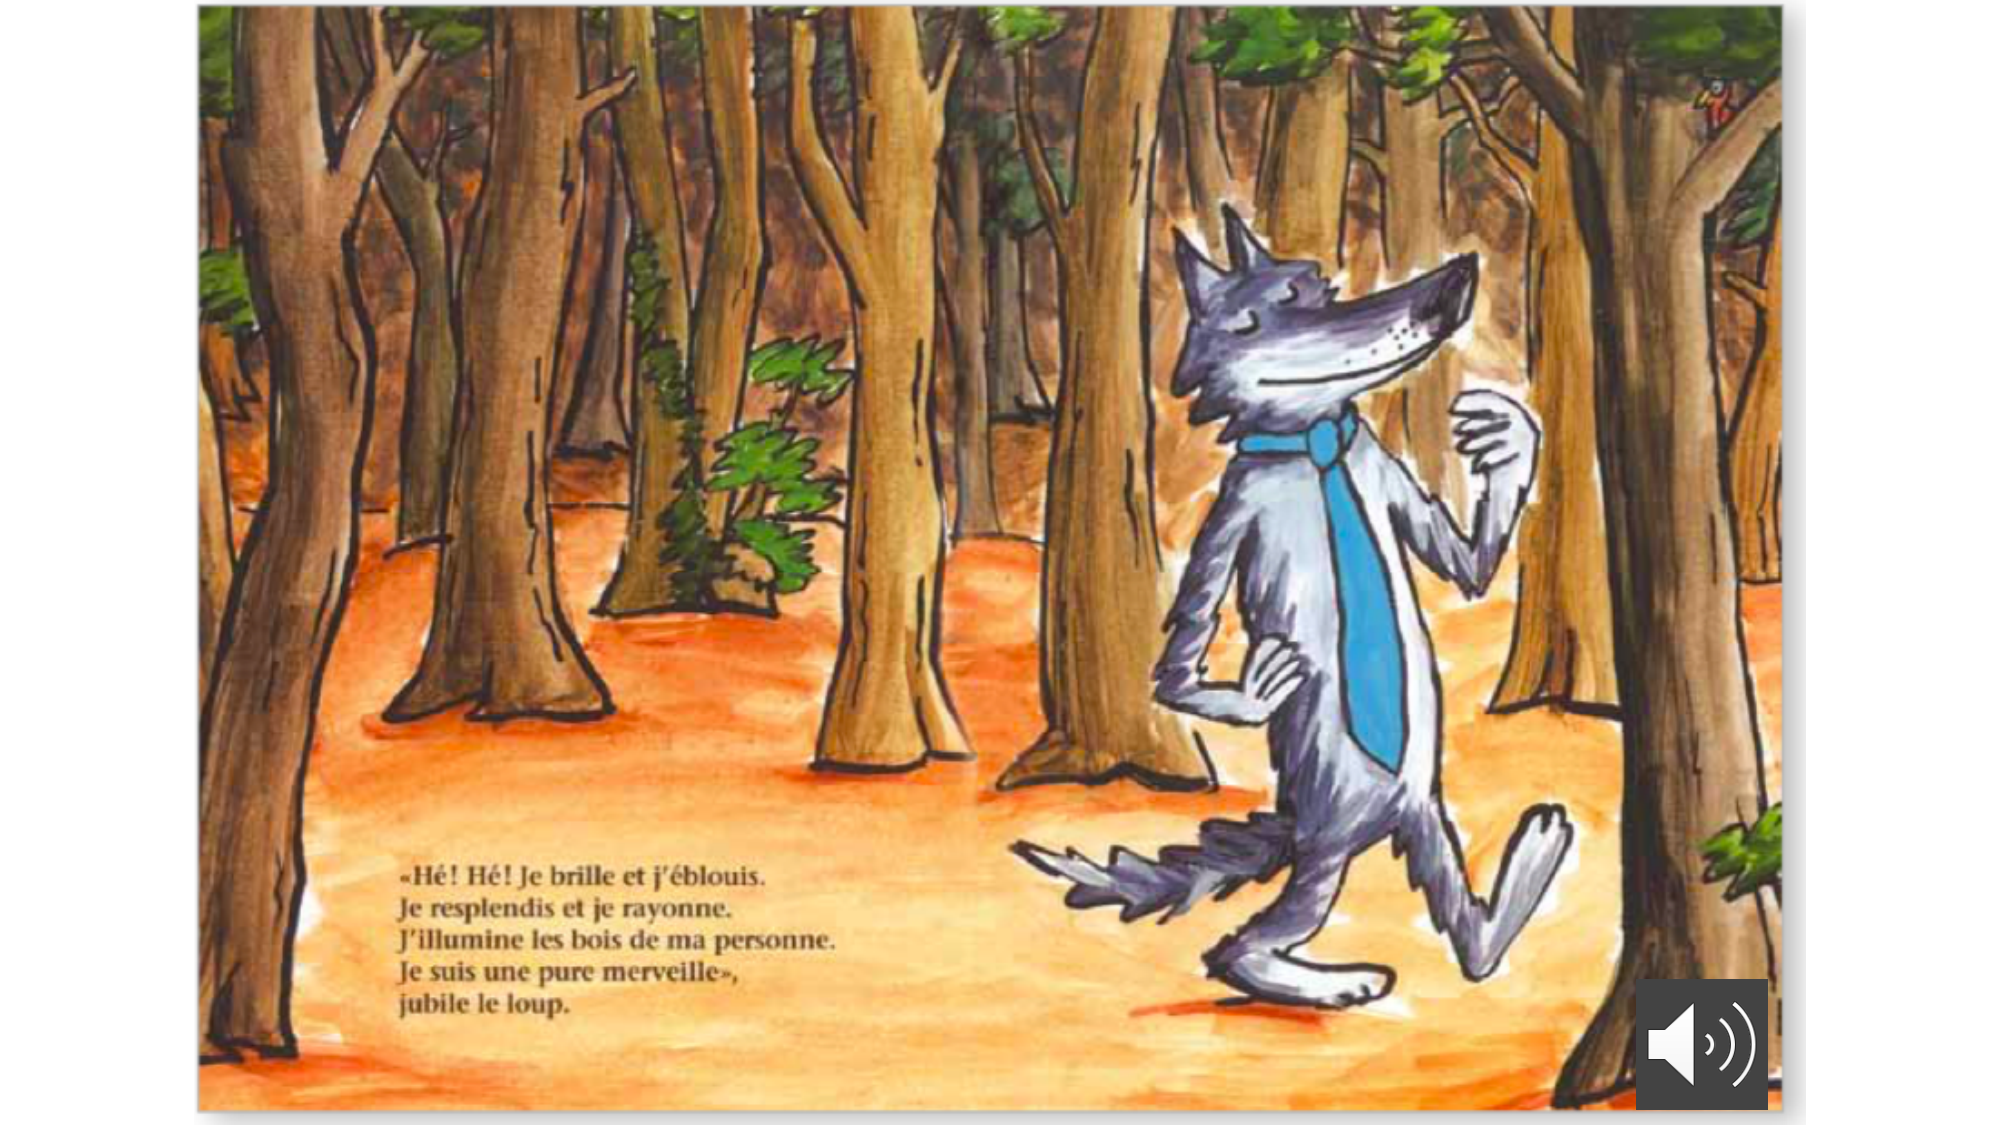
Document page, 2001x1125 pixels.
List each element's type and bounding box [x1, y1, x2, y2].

picture [194, 0, 1806, 1125]
